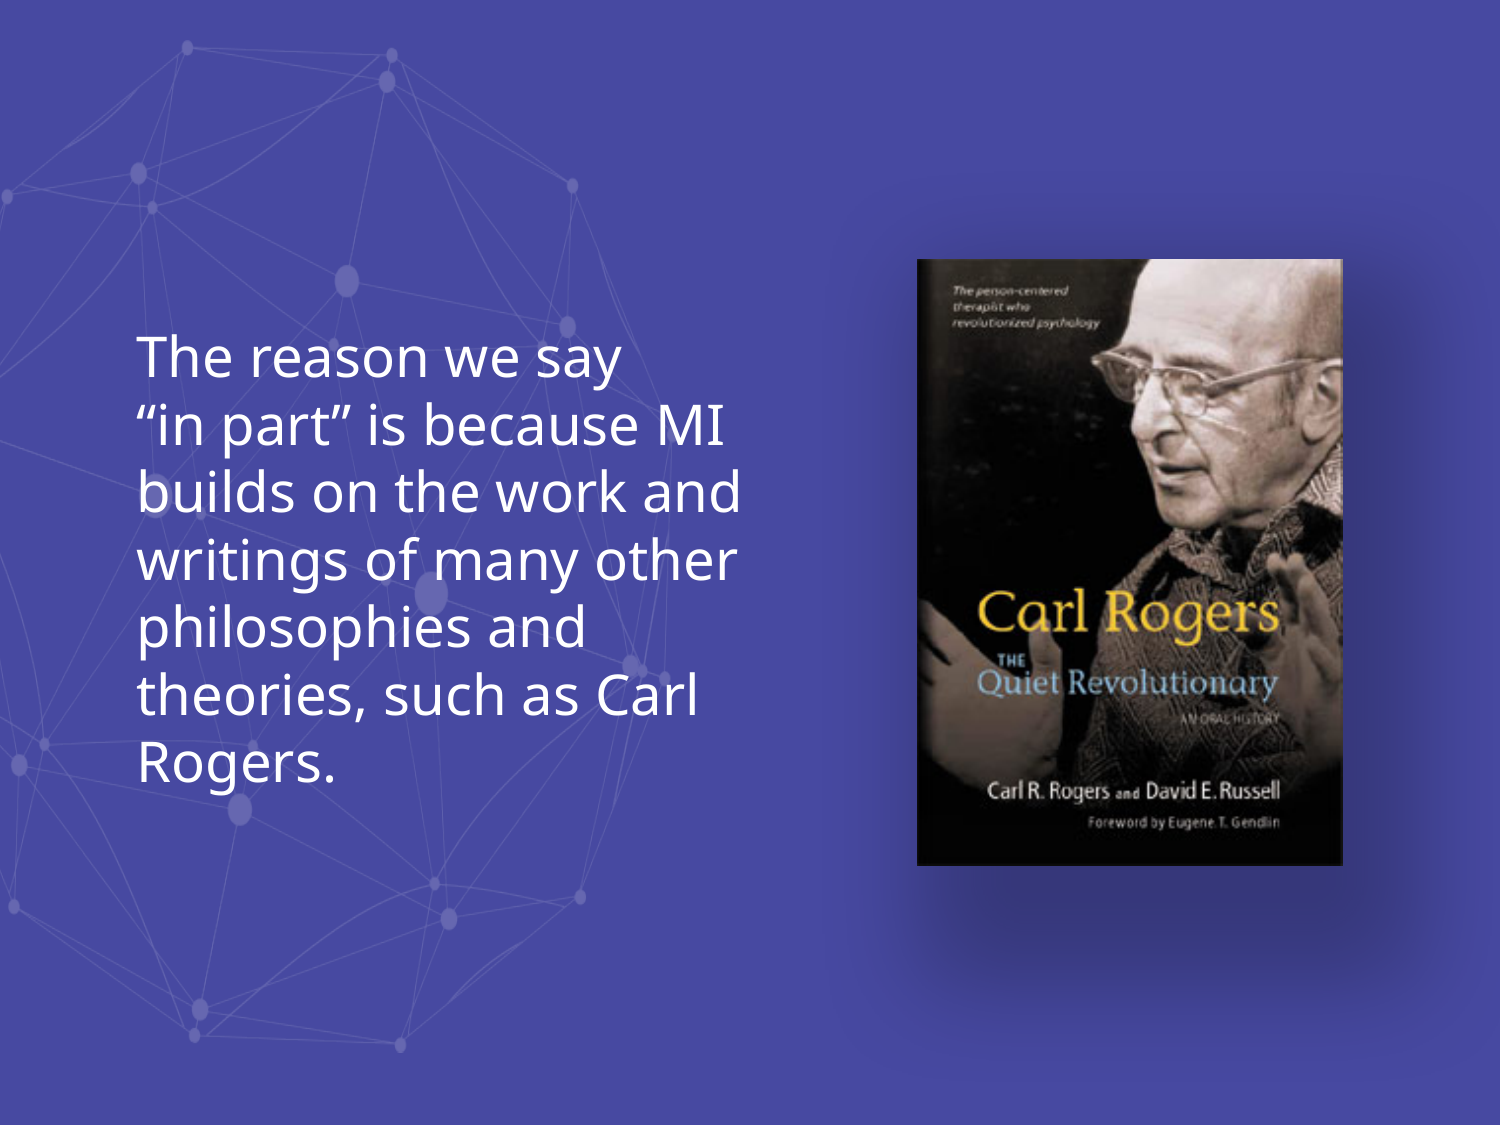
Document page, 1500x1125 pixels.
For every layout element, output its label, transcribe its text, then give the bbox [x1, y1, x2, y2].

text_box The reason we say “in part” is because MI builds on the work and writings of many other philosophies and theories, such as Carl Rogers. [121, 314, 786, 802]
picture [917, 258, 1343, 866]
picture [0, 40, 679, 1053]
